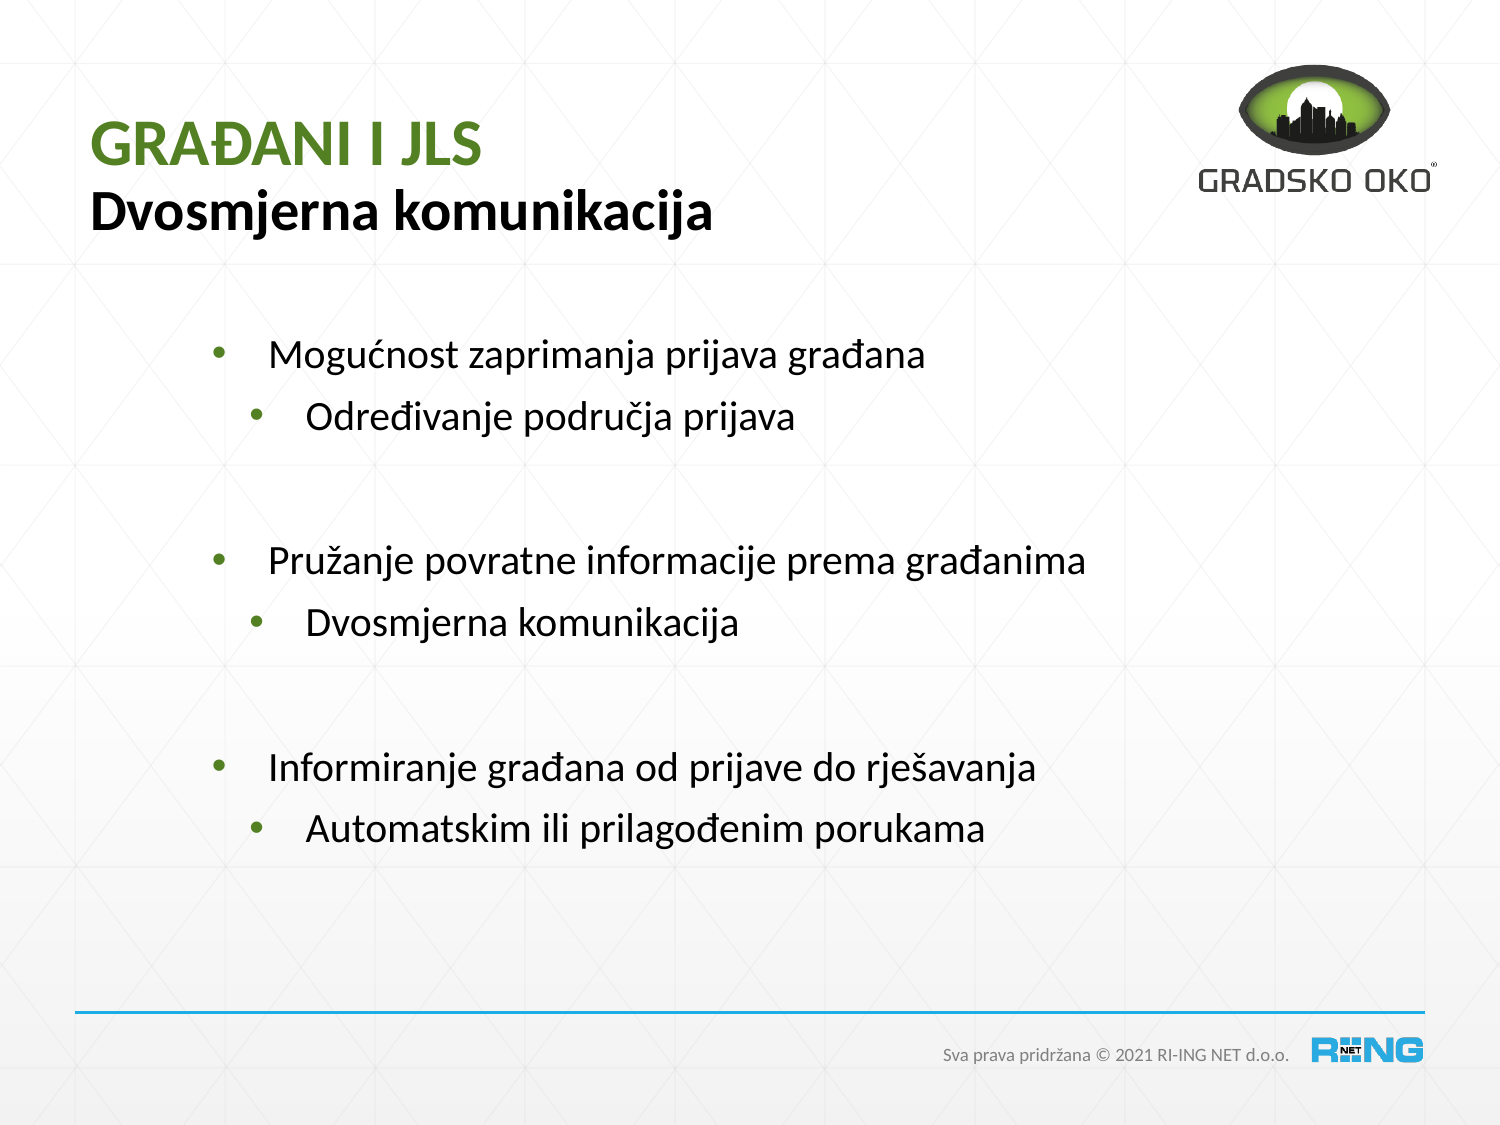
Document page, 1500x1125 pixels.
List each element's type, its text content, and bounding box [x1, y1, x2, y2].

title GRAĐANI I JLS Dvosmjerna komunikacija [75, 25, 1412, 250]
list Mogućnost zaprimanja prijava građana Određivanje područja prijava Pružanje povratne informacije prema građanima Dvosmjerna komunikacija Informiranje građana od prijave do rješavanja Automatskim ili prilagođenim porukama [159, 324, 1330, 923]
picture [1171, 52, 1457, 203]
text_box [928, 1028, 1433, 1074]
